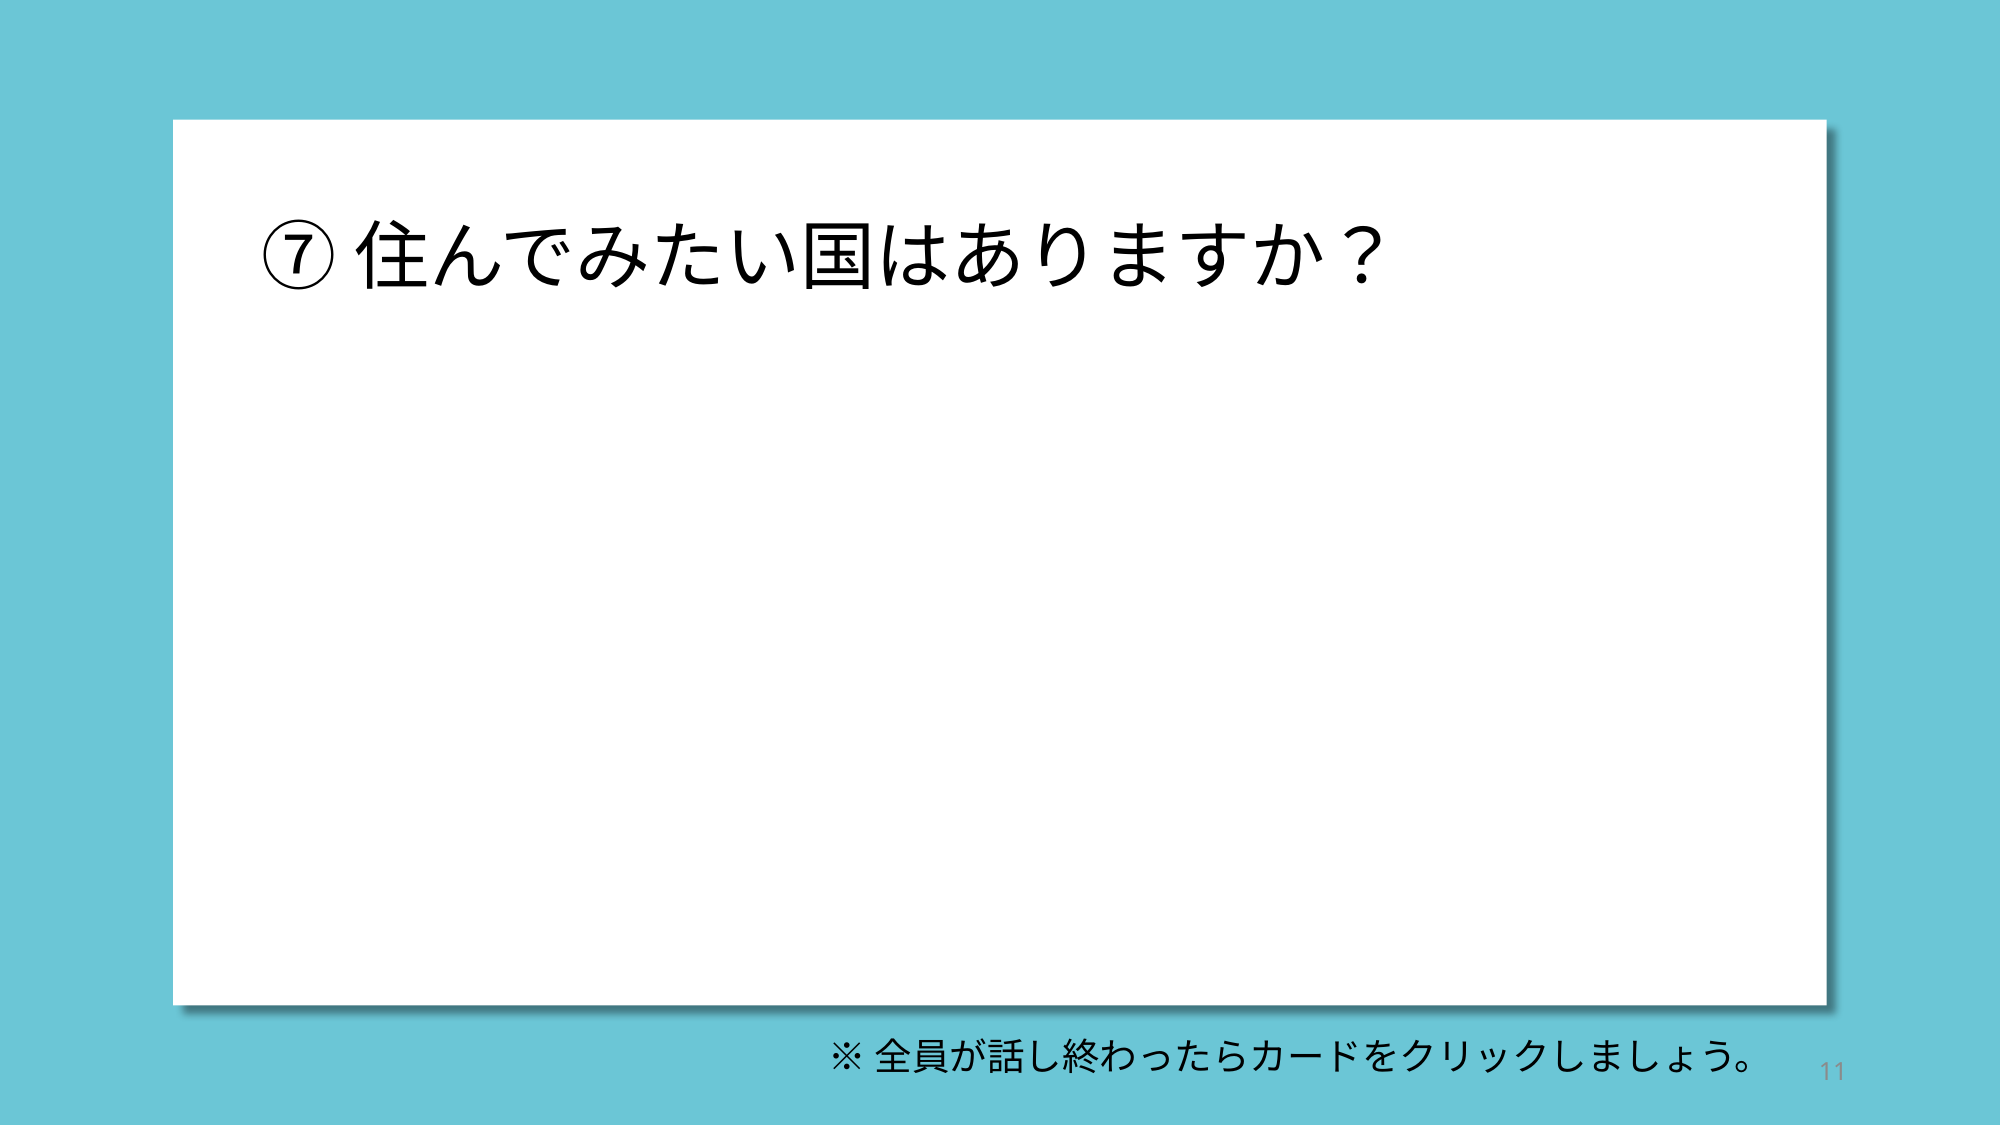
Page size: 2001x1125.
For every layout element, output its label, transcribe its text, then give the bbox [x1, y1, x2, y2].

text_box ⑦住んでみたい国はありますか？ [172, 118, 1828, 1006]
text_box ※全員が話し終わったらカードをクリックしましょう。 [813, 1025, 1801, 1086]
slide_number 11 [1412, 1042, 1863, 1103]
